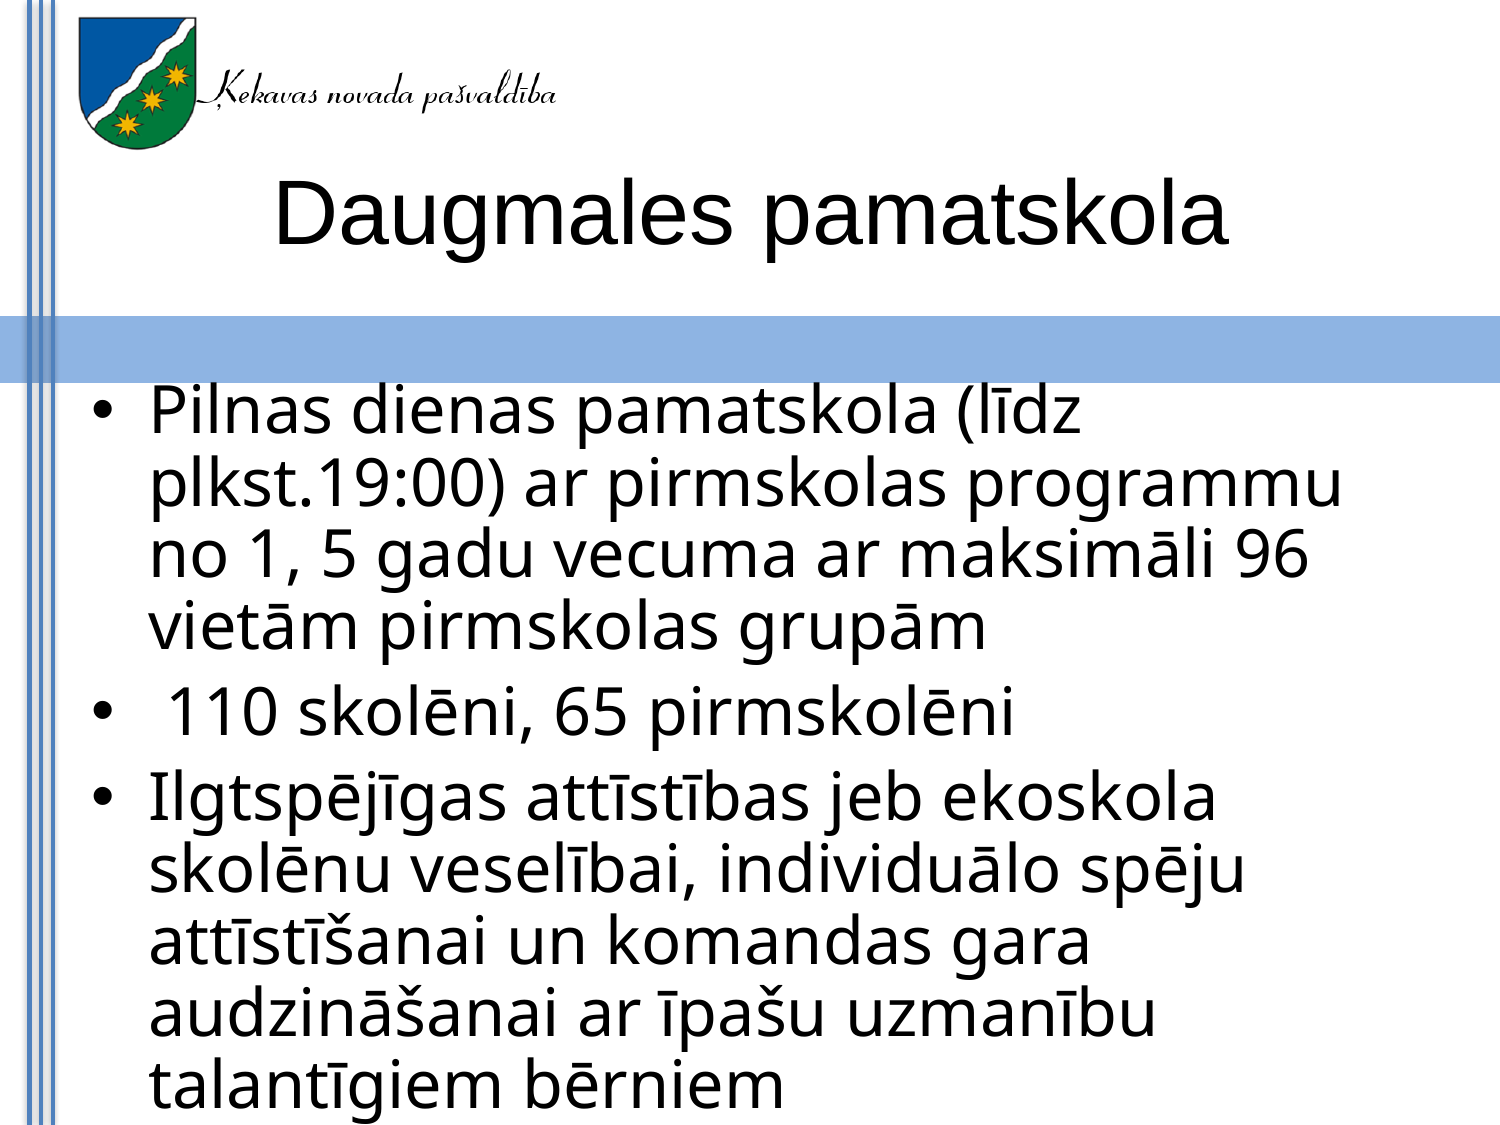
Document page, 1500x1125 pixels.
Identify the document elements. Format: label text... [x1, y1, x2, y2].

list Pilnas dienas pamatskola (līdz plkst.19:00) ar pirmskolas programmu no 1, 5 gadu vecuma ar maksimāli 96 vietām pirmskolas grupām 110 skolēni, 65 pirmskolēni Ilgtspējīgas attīstības jeb ekoskola skolēnu veselībai, individuālo spēju attīstīšanai un komandas gara audzināšanai ar īpašu uzmanību talantīgiem bērniem [76, 368, 1428, 1112]
title Daugmales pamatskola [76, 125, 1428, 290]
picture [67, 0, 562, 260]
